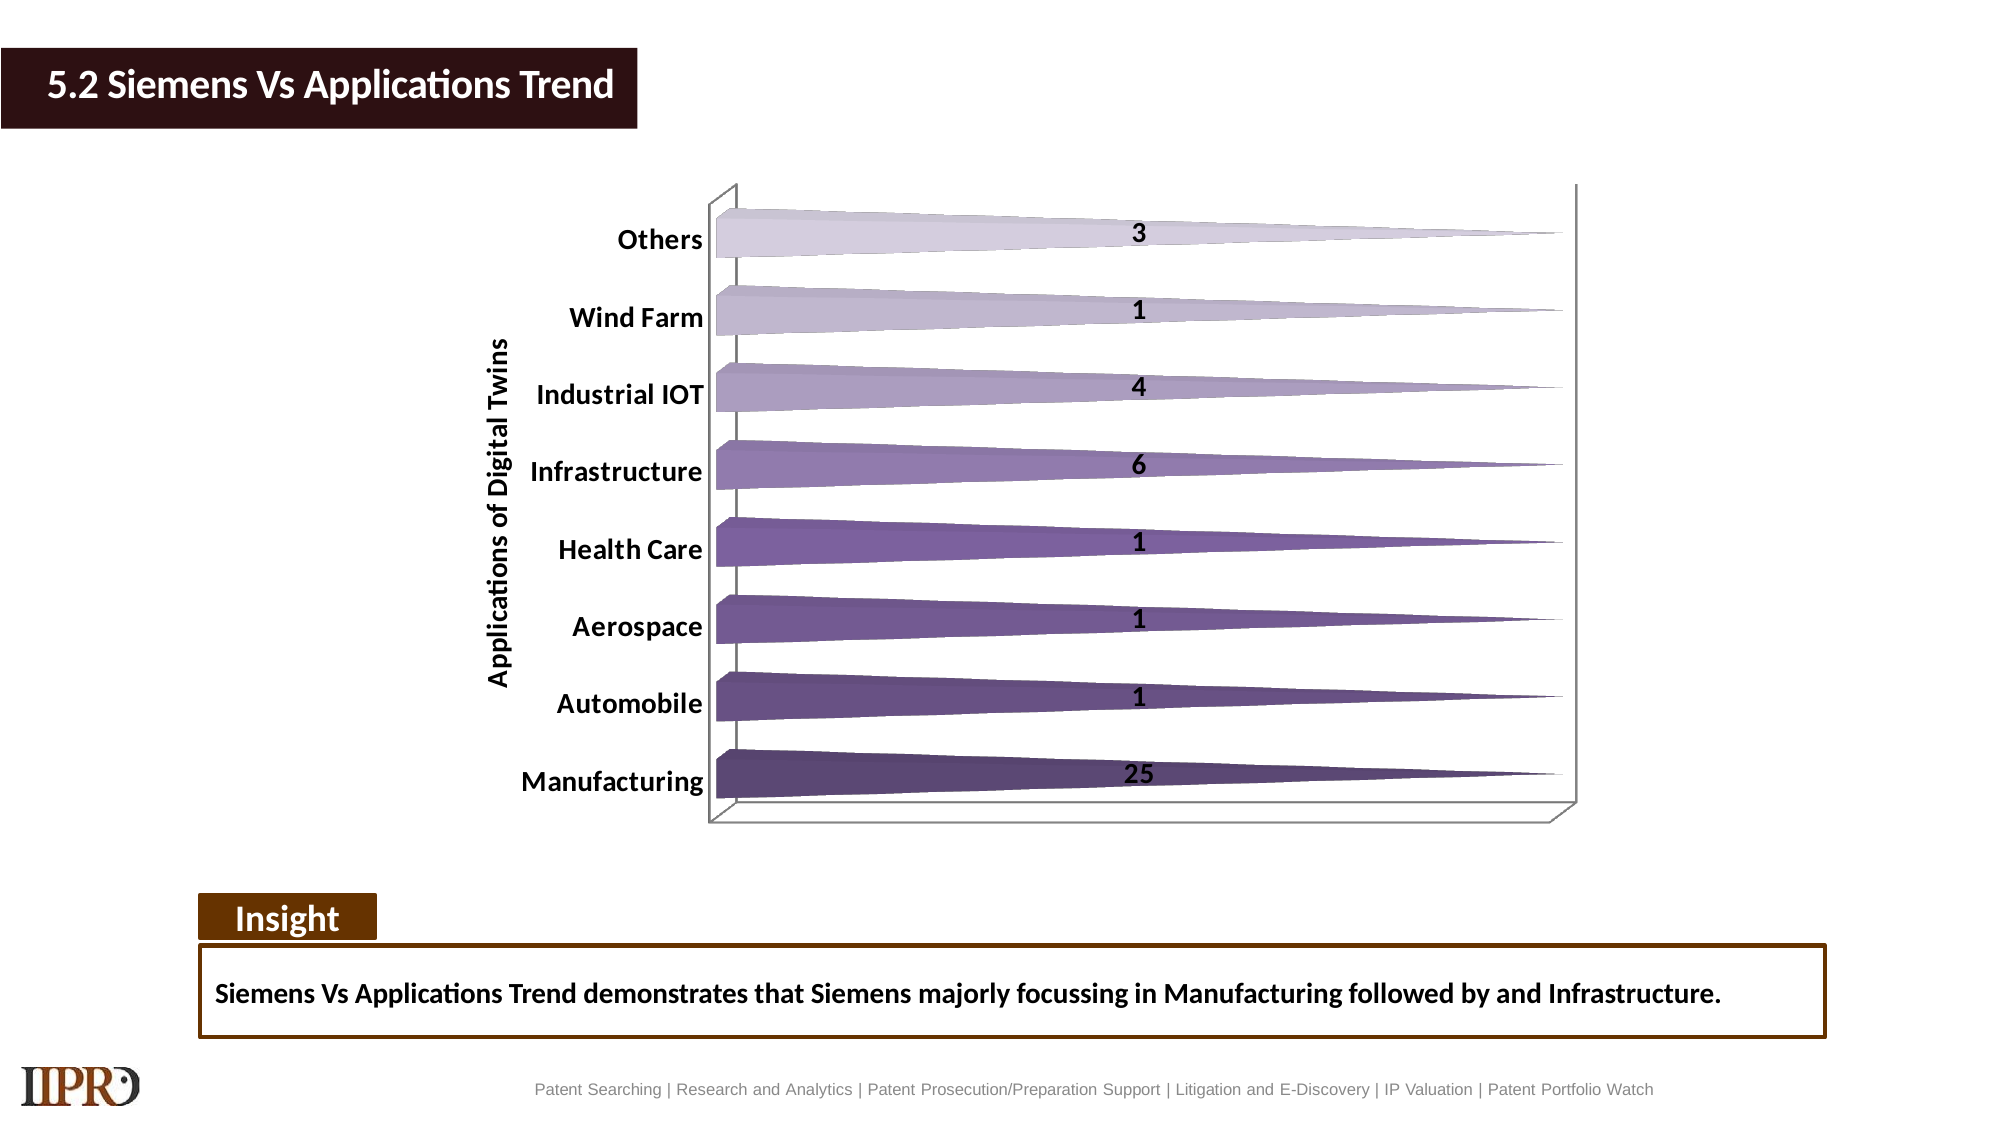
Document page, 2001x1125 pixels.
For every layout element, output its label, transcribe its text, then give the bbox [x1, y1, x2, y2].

text_box Patent Searching | Research and Analytics | Patent Prosecution/Preparation Support | Litigation and E-Discovery | IP Valuation | Patent Portfolio Watch [532, 1078, 1665, 1099]
title 5.2 Siemens Vs Applications Trend [44, 54, 861, 245]
text_box Insight [198, 893, 377, 940]
text_box [1, 47, 638, 129]
text_box [21, 1067, 140, 1106]
chart [462, 169, 1601, 838]
text_box Siemens Vs Applications Trend demonstrates that Siemens majorly focussing in Manufacturing followed by and Infrastructure. [198, 943, 1827, 1039]
